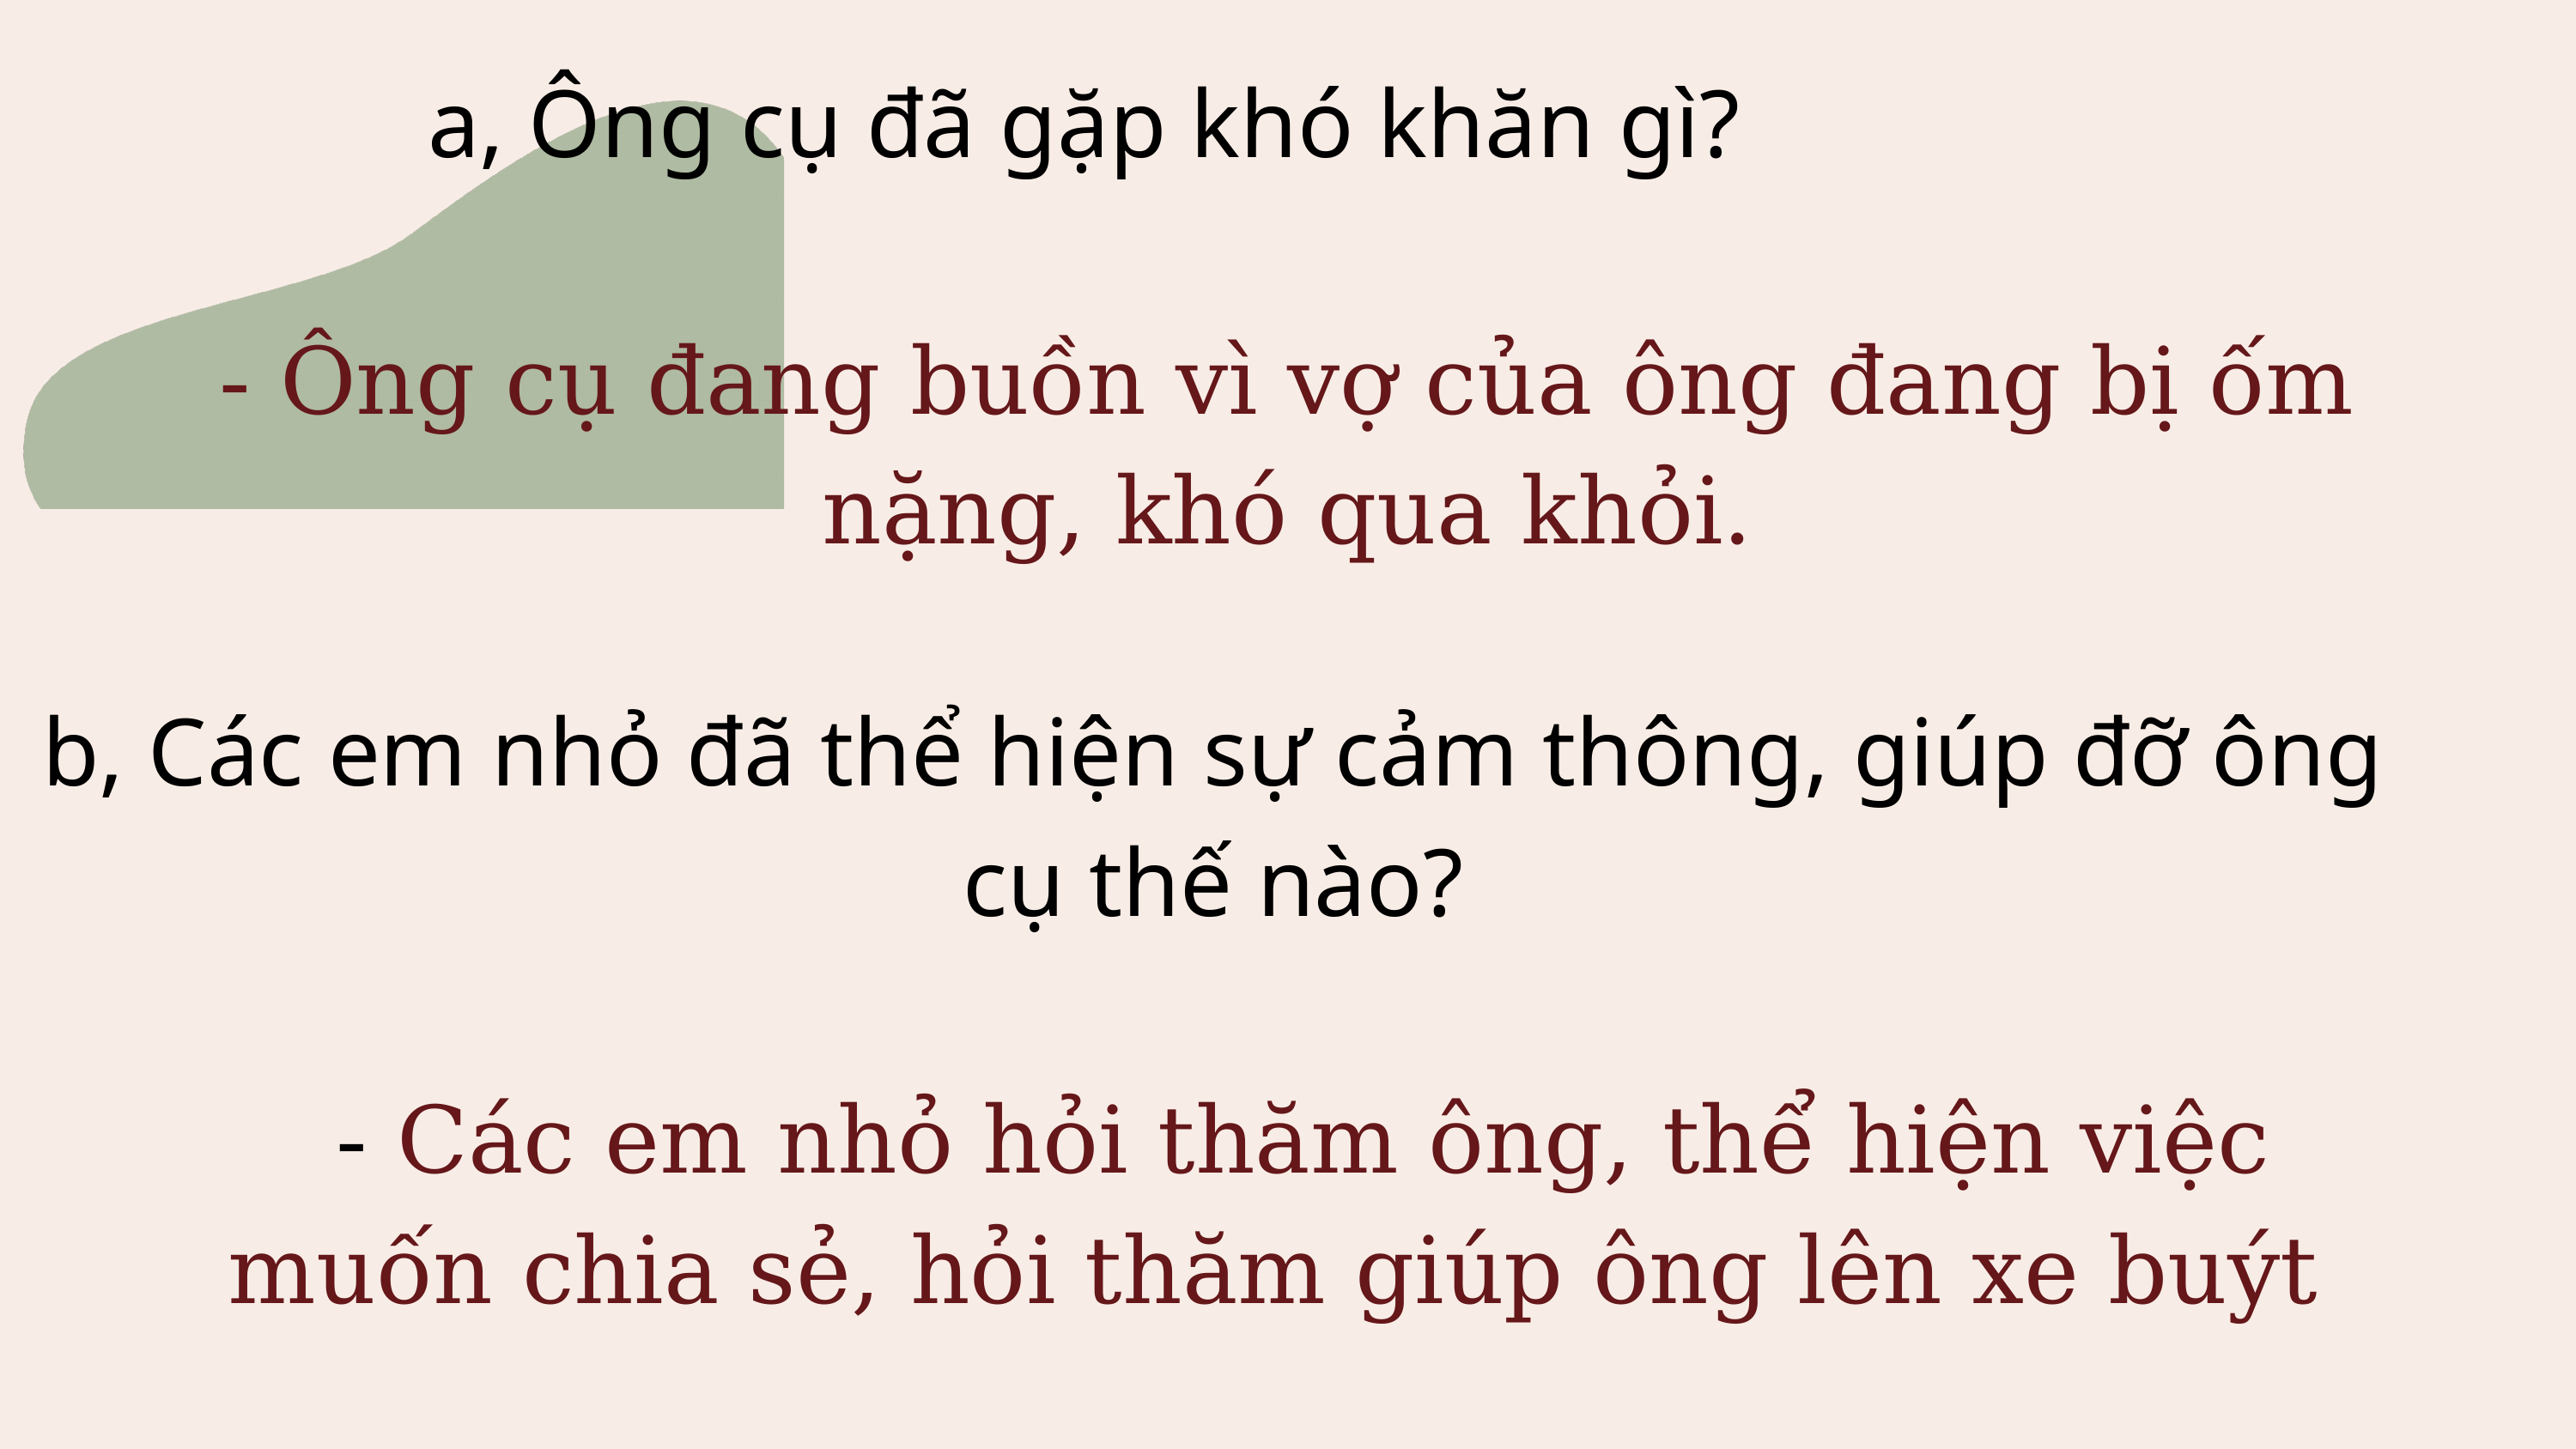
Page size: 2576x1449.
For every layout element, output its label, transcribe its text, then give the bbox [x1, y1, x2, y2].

text_box a, Ông cụ đã gặp khó khăn gì? [293, 45, 1876, 177]
text_box b, Các em nhỏ đã thể hiện sự cảm thông, giúp đỡ ông cụ thế nào? [32, 674, 2395, 935]
text_box [0, 0, 785, 509]
text_box - Các em nhỏ hỏi thăm ông, thể hiện việc muốn chia sẻ, hỏi thăm giúp ông lên xe buýt [216, 1061, 2332, 1322]
text_box - Ông cụ đang buồn vì vợ của ông đang bị ốm nặng, khó qua khỏi. [85, 302, 2491, 563]
